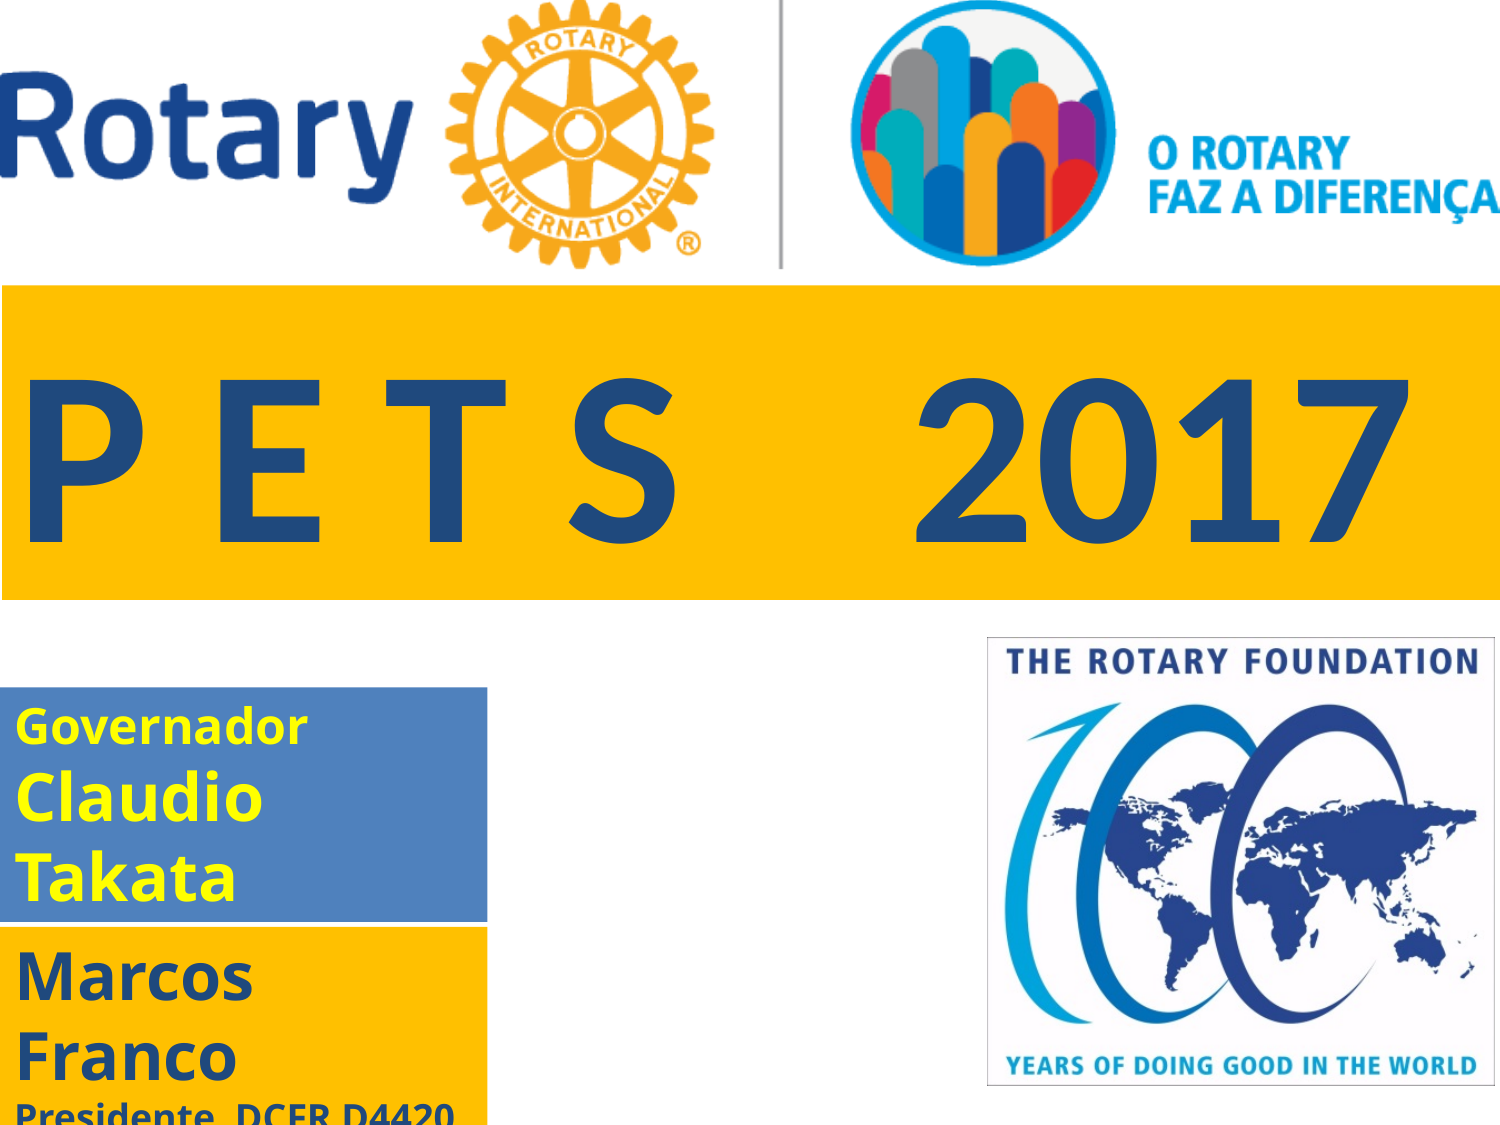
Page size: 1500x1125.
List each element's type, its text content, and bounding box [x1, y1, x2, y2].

text_box P E T S 2017 [2, 292, 1500, 600]
picture [0, 0, 1500, 286]
text_box Marcos Franco Presidente DCFR D4420 [0, 926, 488, 1125]
text_box Governador Claudio Takata [0, 687, 488, 922]
picture [987, 637, 1495, 1086]
picture [1482, 189, 1488, 200]
picture [861, 10, 1105, 256]
